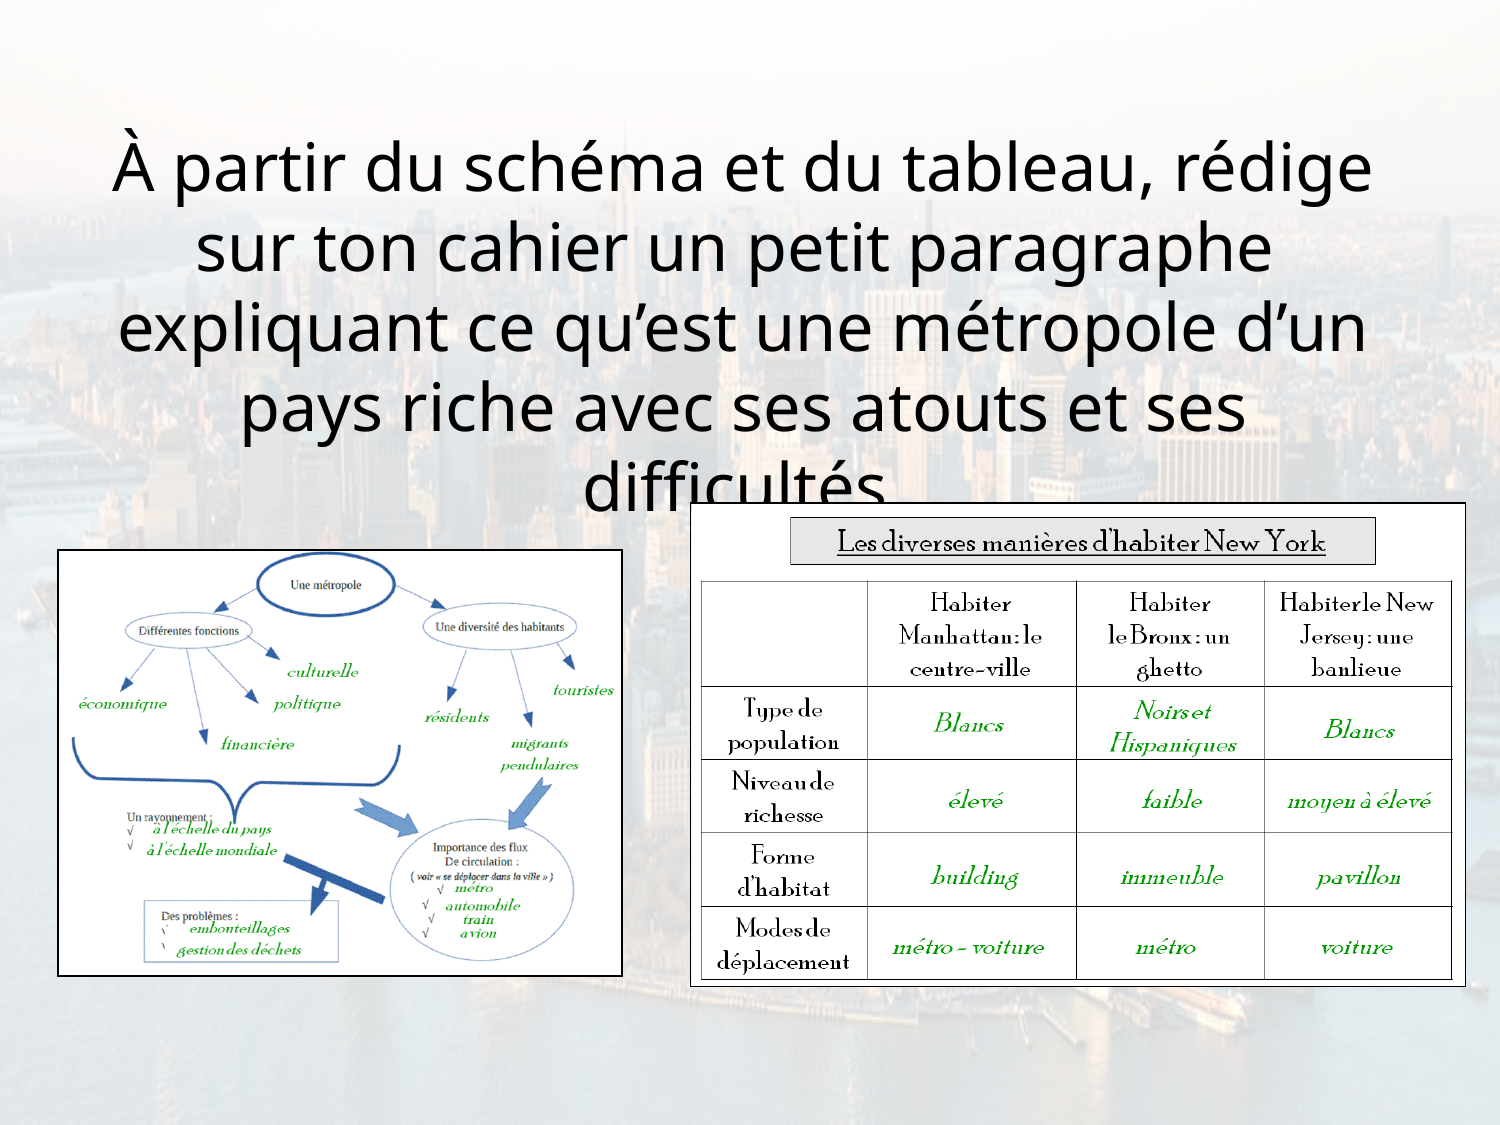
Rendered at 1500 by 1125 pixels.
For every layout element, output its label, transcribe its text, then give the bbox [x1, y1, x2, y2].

text_box À partir du schéma et du tableau, rédige sur ton cahier un petit paragraphe expliquant ce qu’est une métropole d’un pays riche avec ses atouts et ses difficultés. [58, 117, 1430, 532]
picture [58, 550, 622, 976]
picture [691, 503, 1466, 986]
